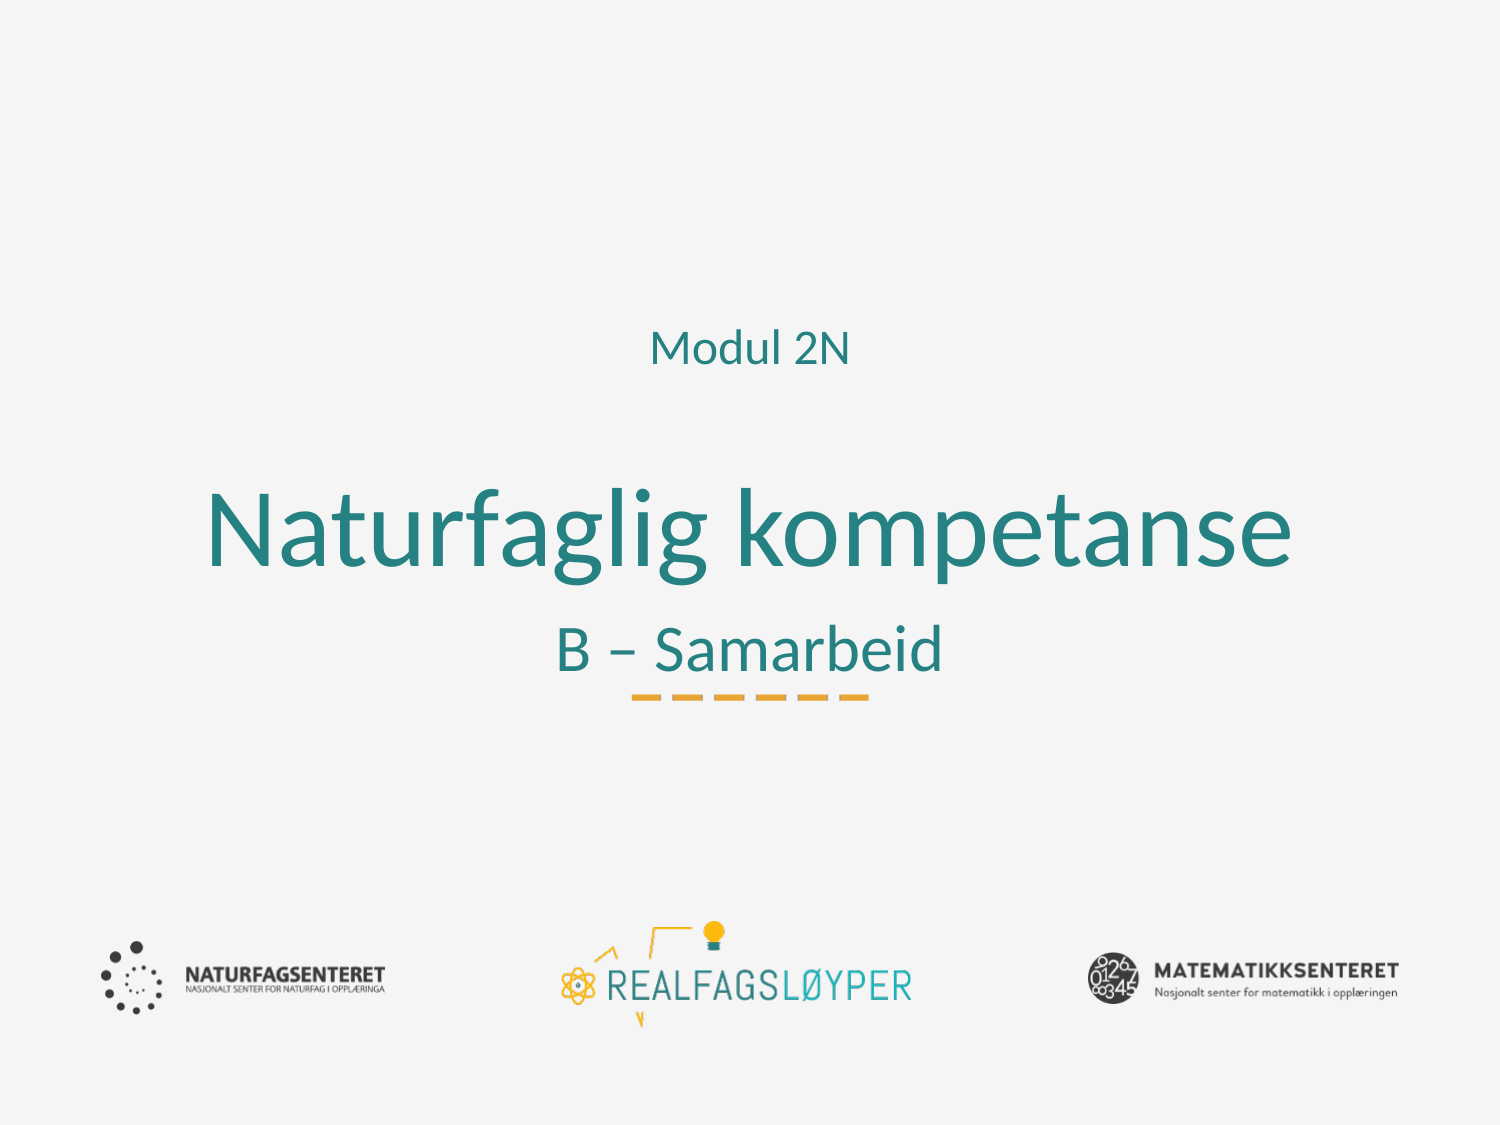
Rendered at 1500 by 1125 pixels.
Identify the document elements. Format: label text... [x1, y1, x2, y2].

subtitle Modul 2N [316, 313, 1184, 387]
picture [1088, 952, 1399, 1004]
picture [632, 695, 868, 700]
picture [561, 921, 912, 1028]
title Naturfaglig kompetanse B – Samarbeid [110, 419, 1390, 695]
picture [101, 941, 385, 1015]
